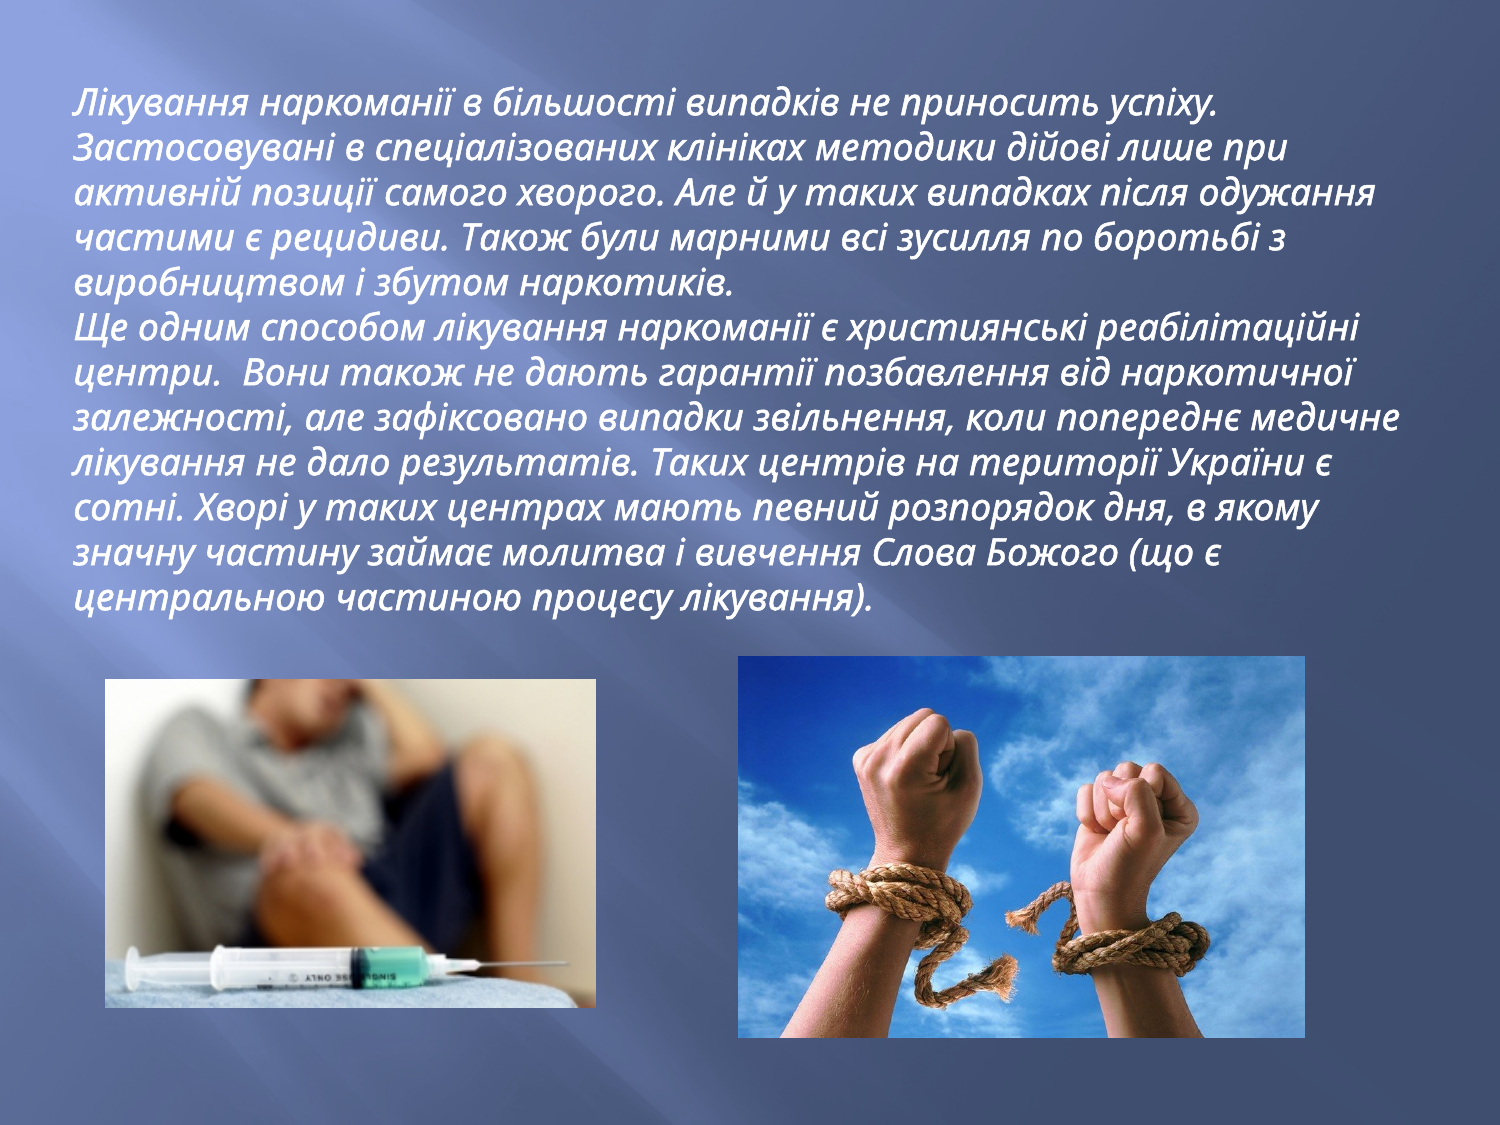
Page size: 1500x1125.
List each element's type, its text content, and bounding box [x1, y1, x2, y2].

text_box Лікування наркоманії в більшості випадків не приносить успіху. Застосовувані в спеціалізованих клініках методики дійові лише при активній позиції самого хворого. Але й у таких випадках після одужання частими є рецидиви. Також були марними всі зусилля по боротьбі з виробництвом і збутом наркотиків. Ще одним способом лікування наркоманії є християнські реабілітаційні центри. Вони також не дають гарантії позбавлення від наркотичної залежності, але зафіксовано випадки звільнення, коли попереднє медичне лікування не дало результатів. Таких центрів на території України є сотні. Хворі у таких центрах мають певний розпорядок дня, в якому значну частину займає молитва і вивчення Слова Божого (що є центральною частиною процесу лікування). [58, 70, 1430, 625]
picture [105, 679, 597, 1008]
picture [738, 655, 1305, 1039]
